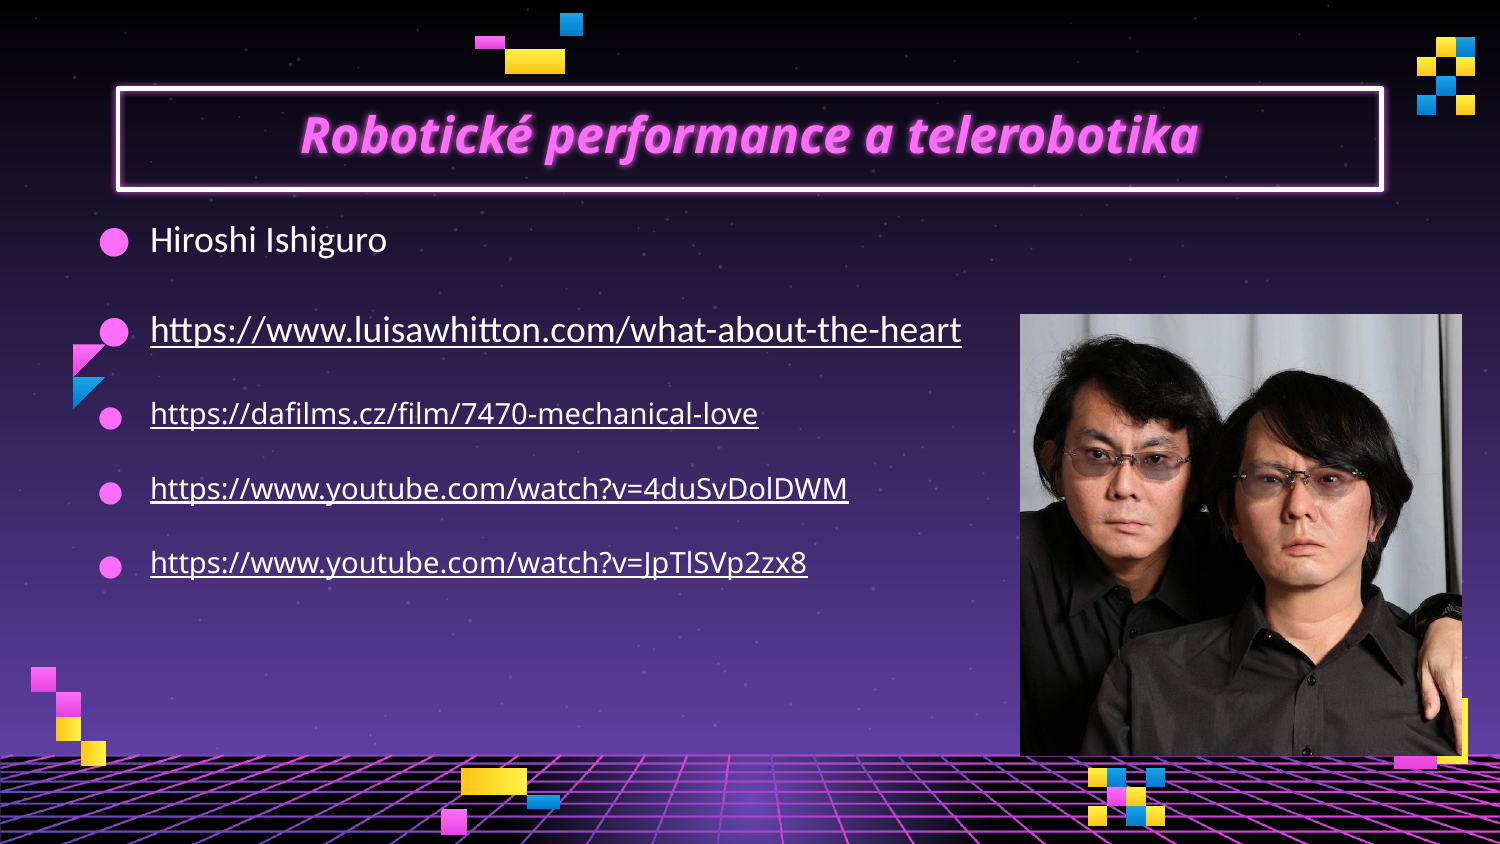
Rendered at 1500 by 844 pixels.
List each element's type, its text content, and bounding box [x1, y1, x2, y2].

list Hiroshi Ishiguro https://www.luisawhitton.com/what-about-the-heart https://dafilms.cz/film/7470-mechanical-love https://www.youtube.com/watch?v=4duSvDolDWM https://www.youtube.com/watch?v=JpTlSVp2zx8 [60, 200, 1409, 690]
title Robotické performance a telerobotika [116, 86, 1384, 192]
picture [0, 313, 1500, 844]
